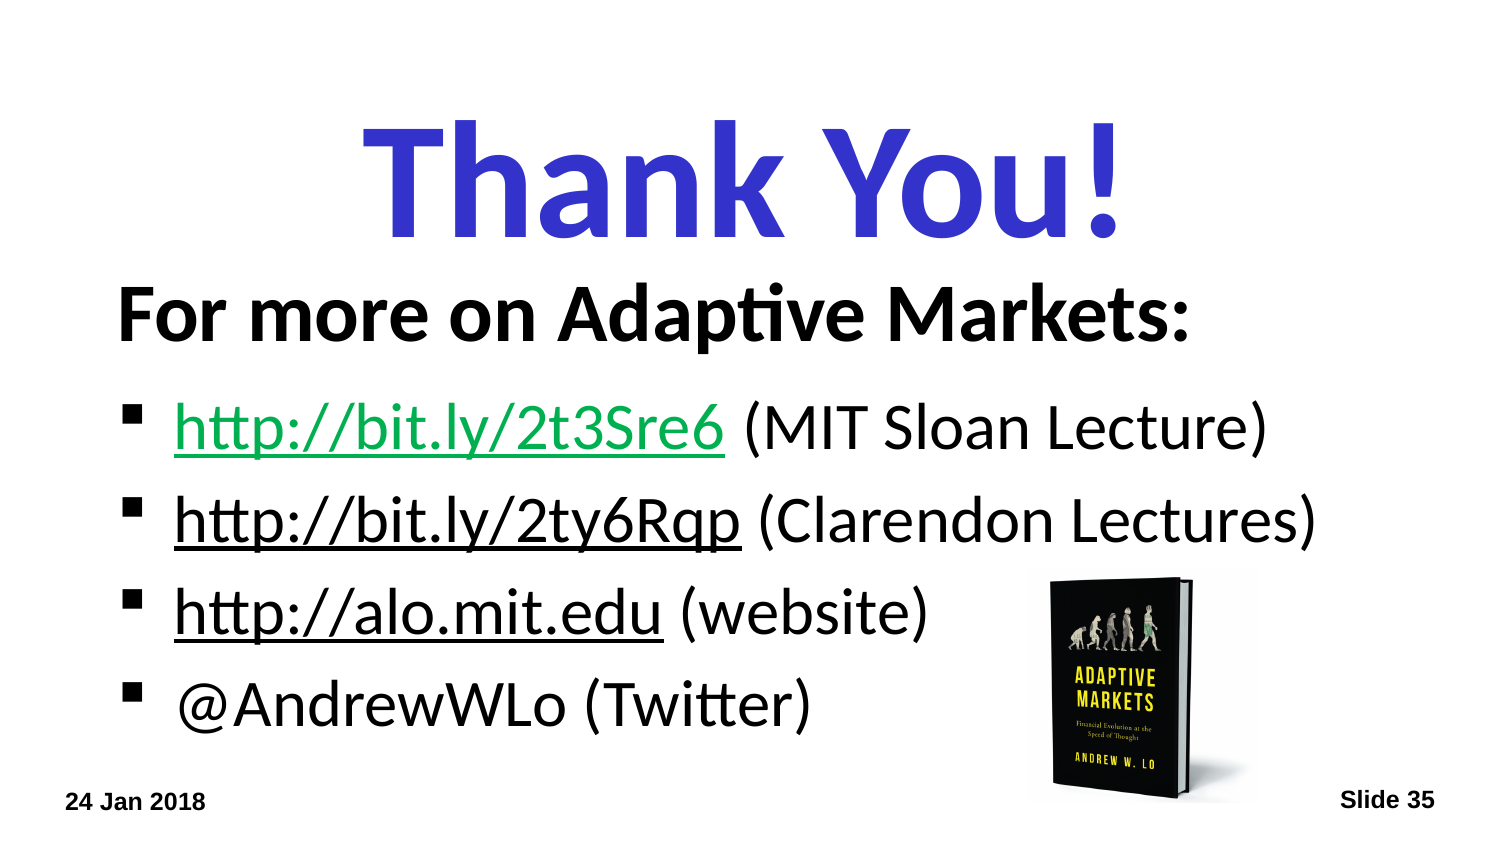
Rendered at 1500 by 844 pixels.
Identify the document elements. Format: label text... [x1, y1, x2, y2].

footer 24 Jan 2018 [49, 777, 296, 816]
text_box For more on Adaptive Markets: http://bit.ly/2t3Sre6 (MIT Sloan Lecture) http://bit.ly/2ty6Rqp (Clarendon Lectures) http://alo.mit.edu (website) @AndrewWLo (Twitter) [102, 250, 1335, 748]
slide_number Slide 35 [1112, 775, 1451, 816]
picture [1027, 569, 1259, 804]
text_box Thank You! [236, 63, 1258, 250]
